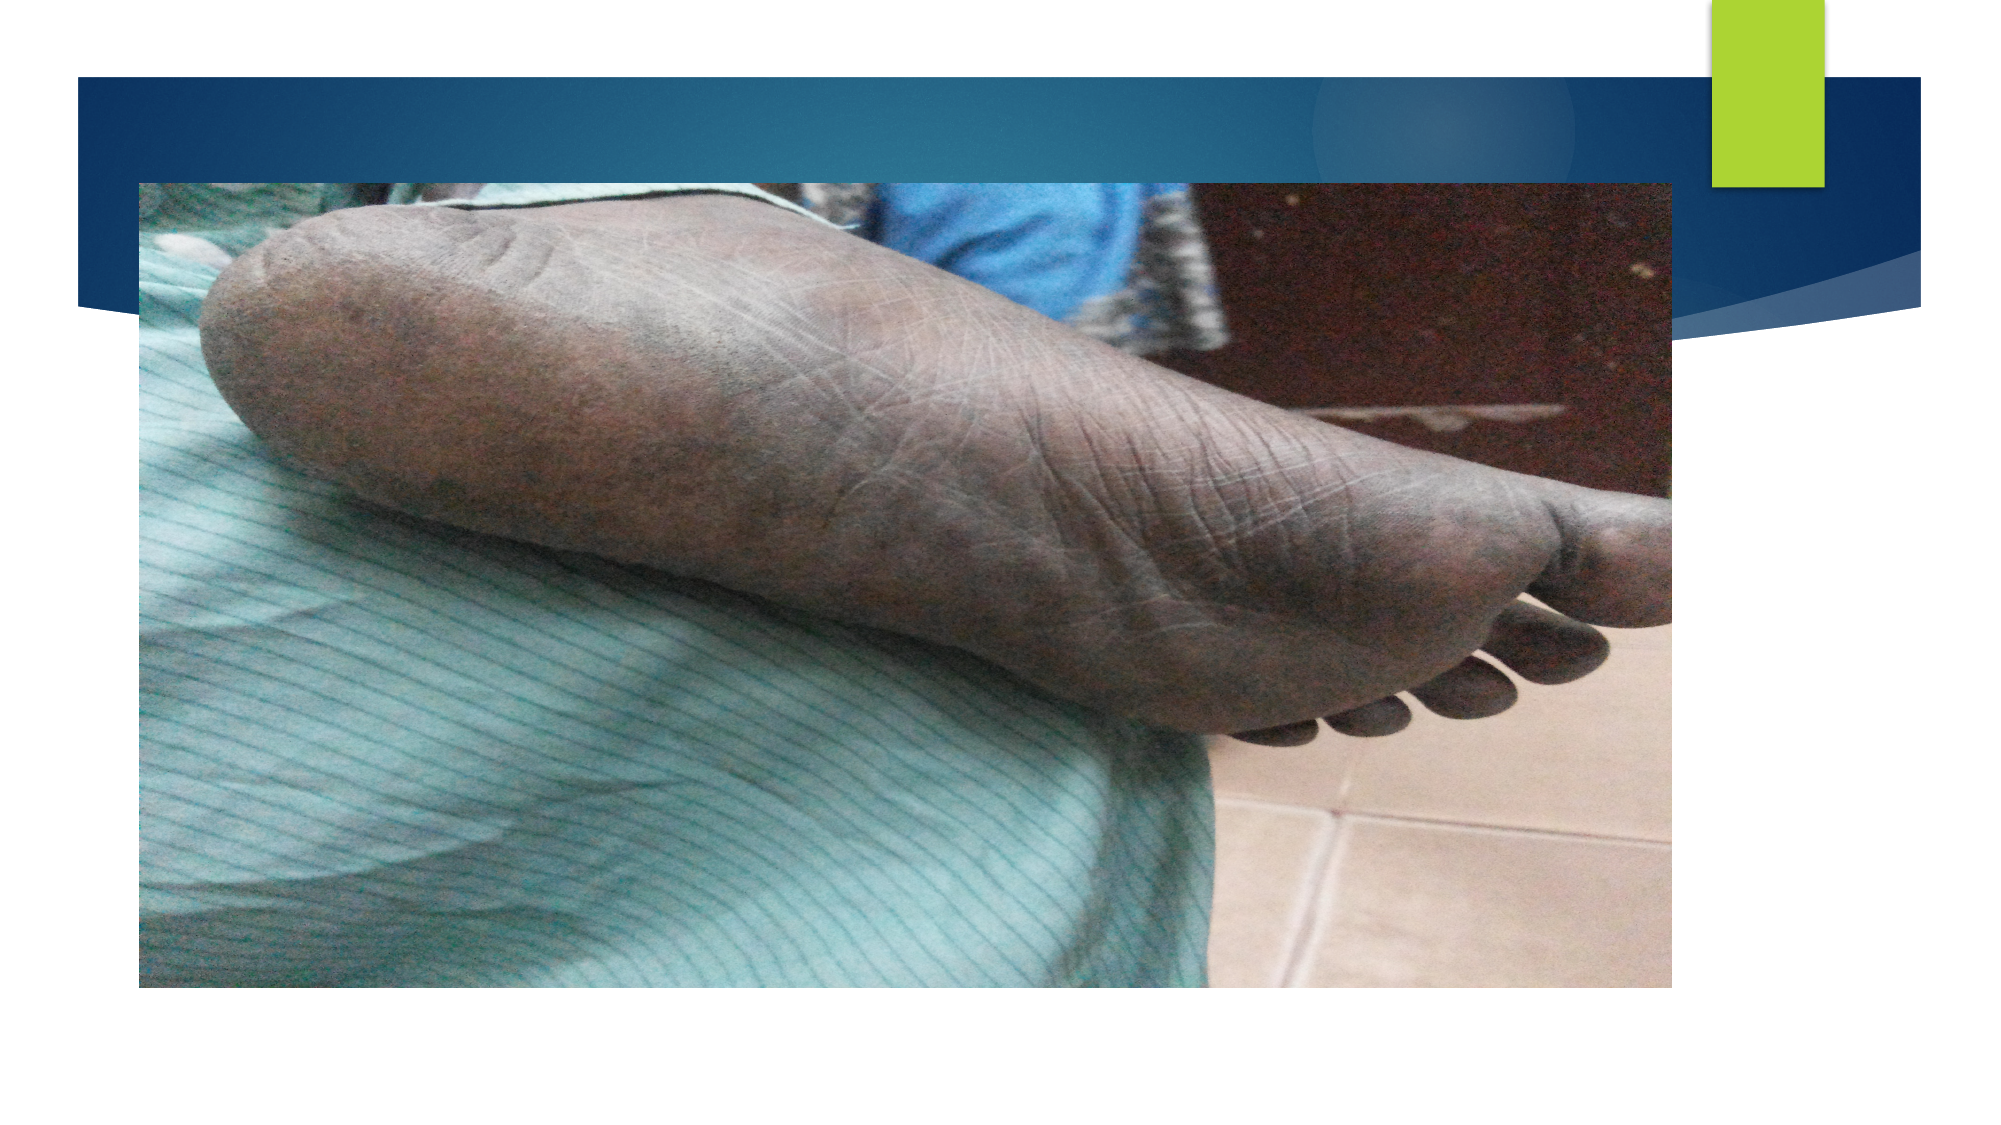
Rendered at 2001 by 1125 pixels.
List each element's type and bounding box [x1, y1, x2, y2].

list [139, 183, 1672, 988]
